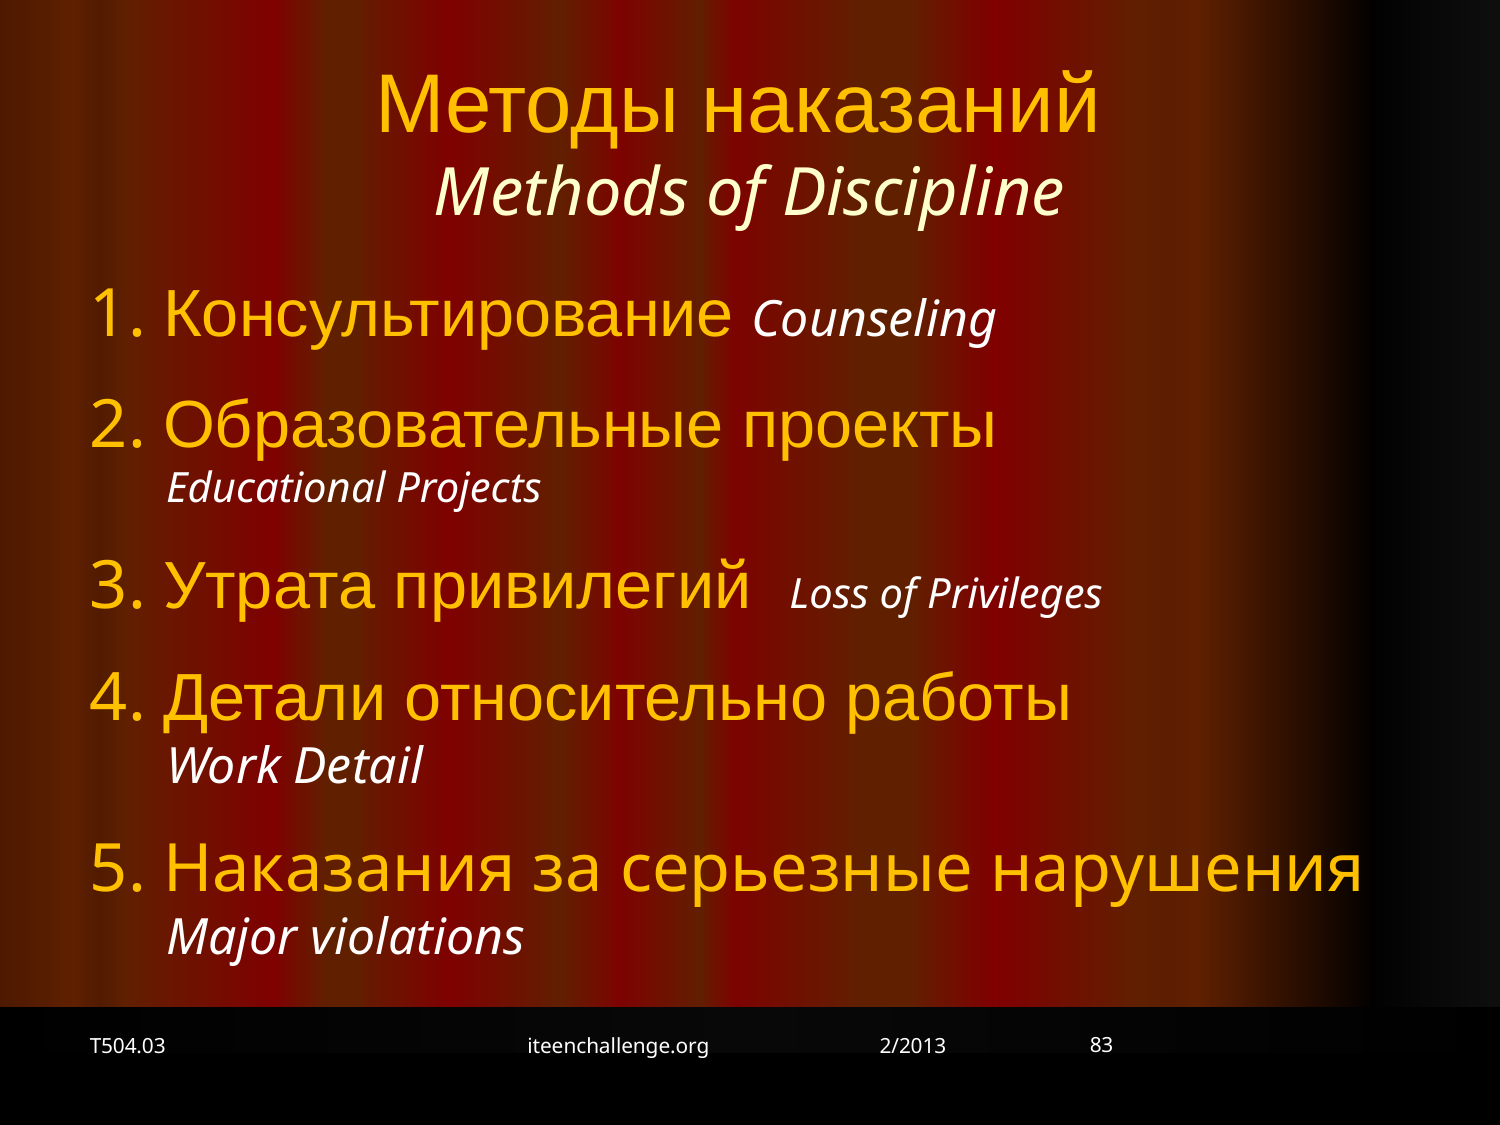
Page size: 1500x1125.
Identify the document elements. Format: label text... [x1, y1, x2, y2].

text_box 83 [1074, 1024, 1425, 1099]
text_box 1. Консультирование Counseling 2. Образовательные проекты Educational Projects 3. Утрата привилегий Loss of Privileges 4. Детали относительно работы Work Detail 5. Наказания за серьезные нарушения Major violations [74, 262, 1425, 1006]
text_box Методы наказаний Methods of Discipline [74, 45, 1425, 233]
text_box iteenchallenge.org 2/2013 [512, 1024, 988, 1100]
text_box T504.03 [75, 1024, 425, 1100]
